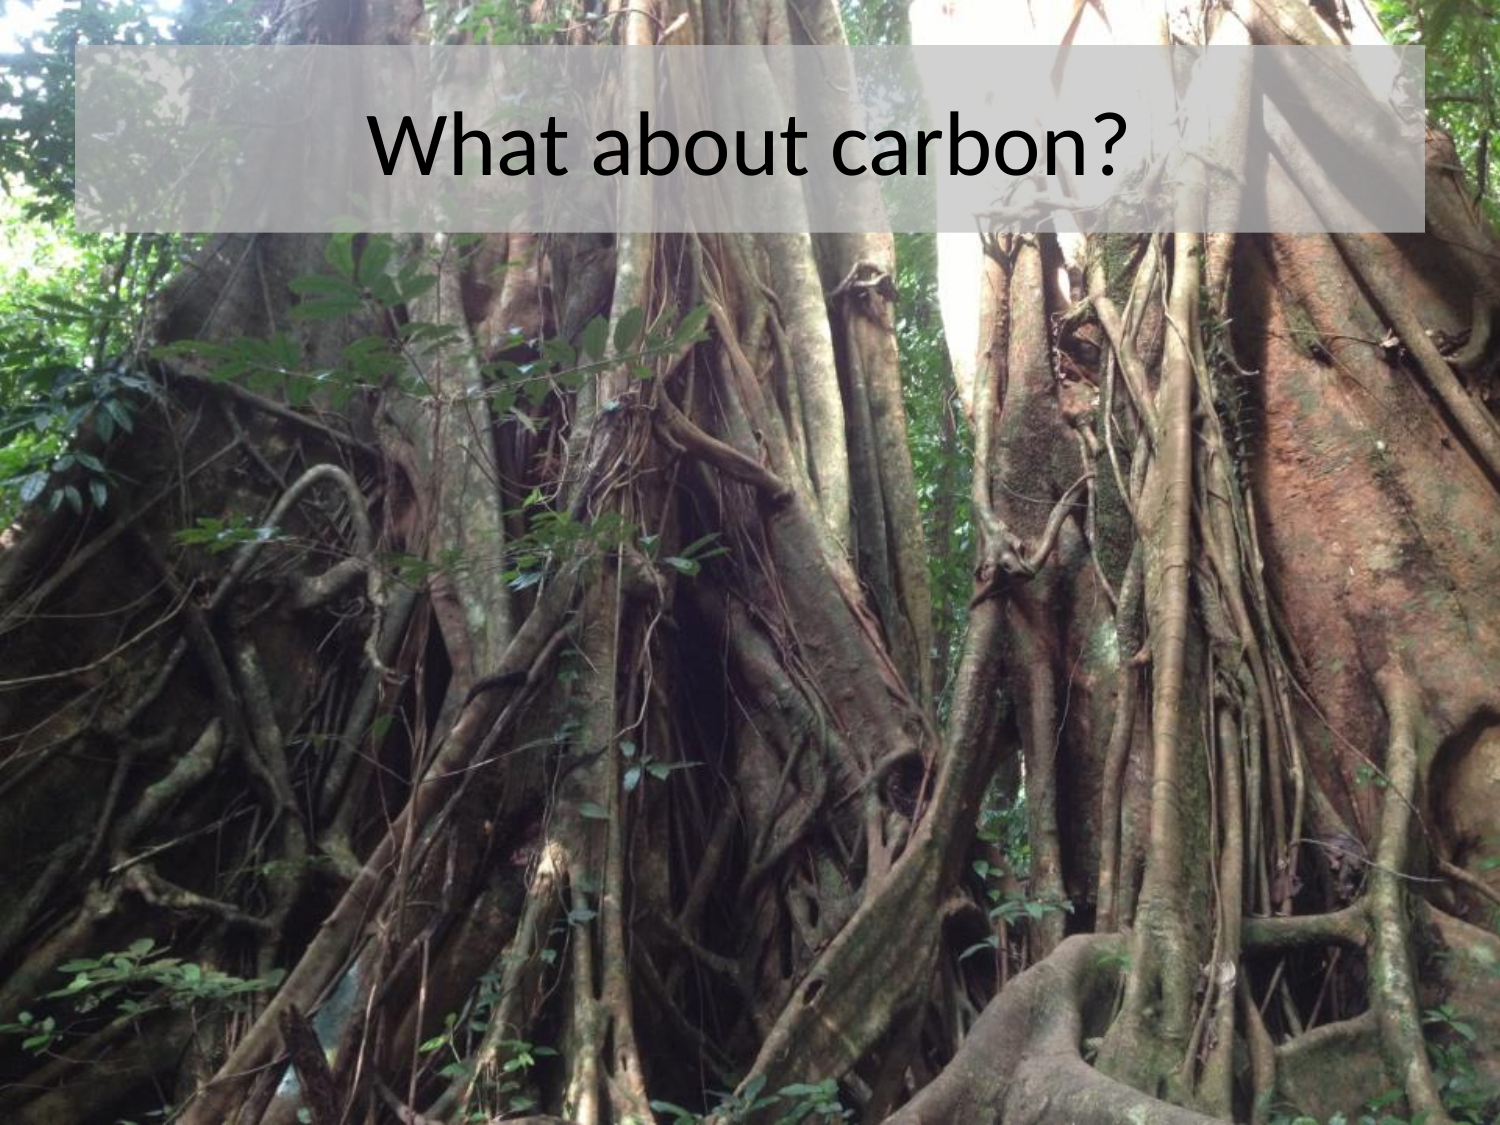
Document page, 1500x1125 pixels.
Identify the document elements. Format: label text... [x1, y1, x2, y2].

picture [0, 0, 1500, 1125]
title What about carbon? [75, 45, 1425, 233]
